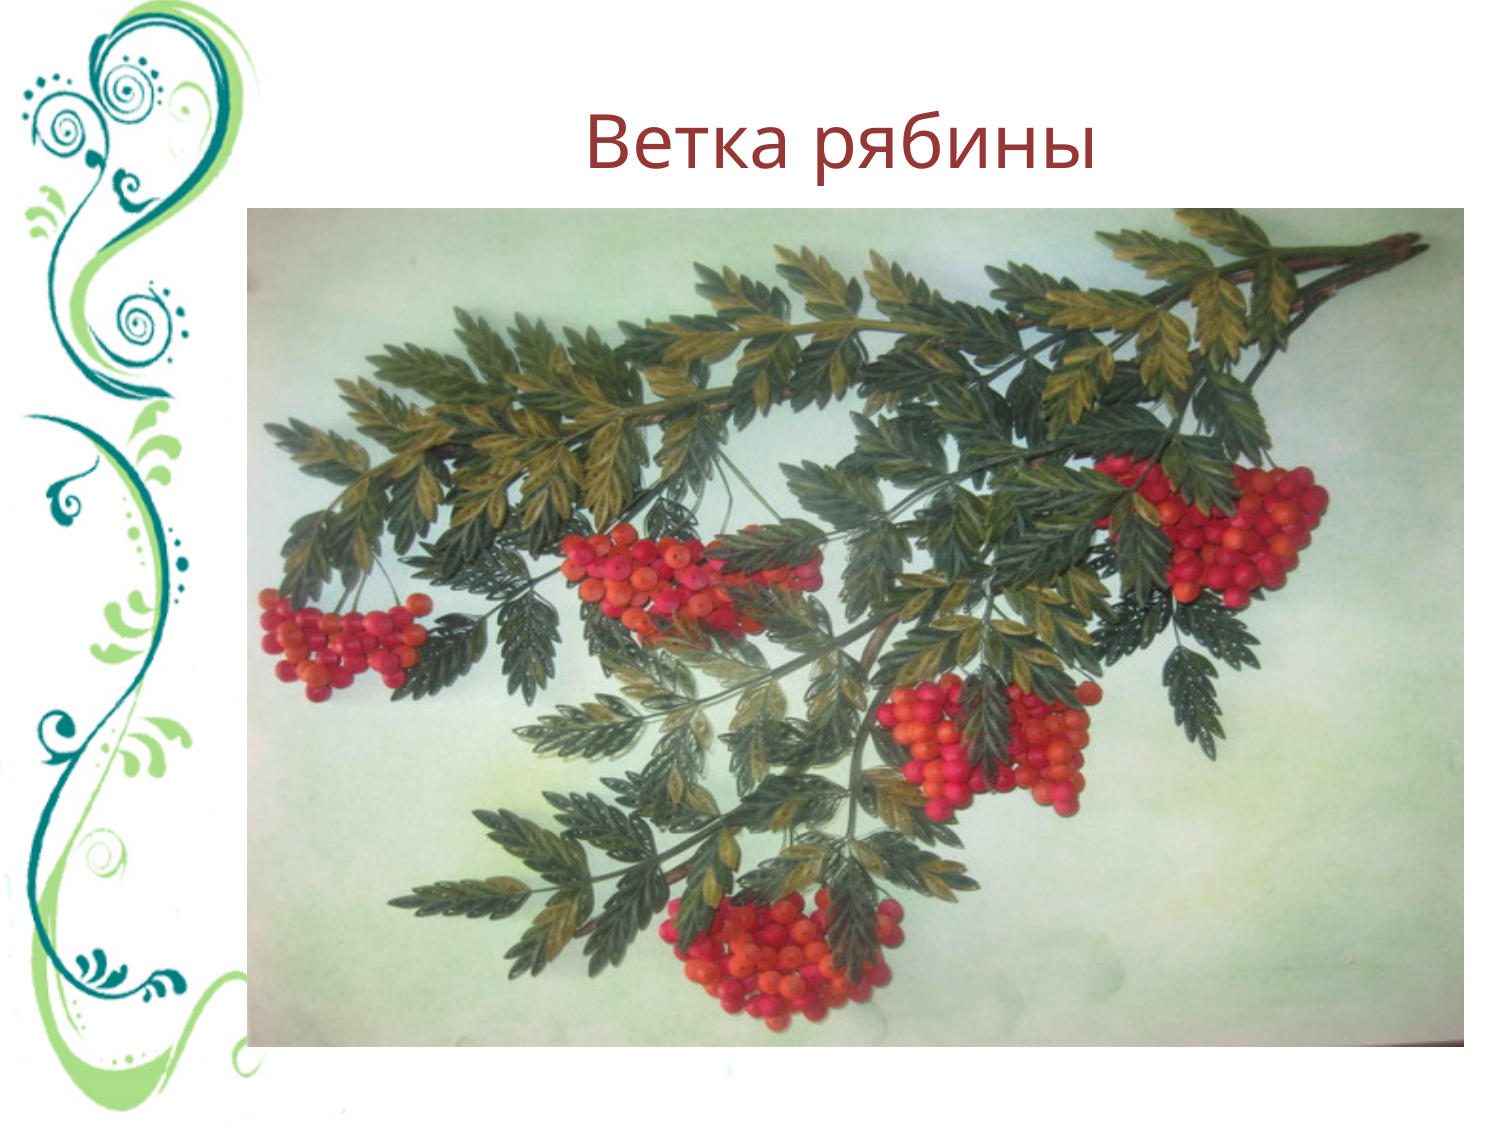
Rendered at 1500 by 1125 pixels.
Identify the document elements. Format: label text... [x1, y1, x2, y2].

picture [0, 0, 1500, 1125]
title Ветка рябины [257, 45, 1425, 206]
